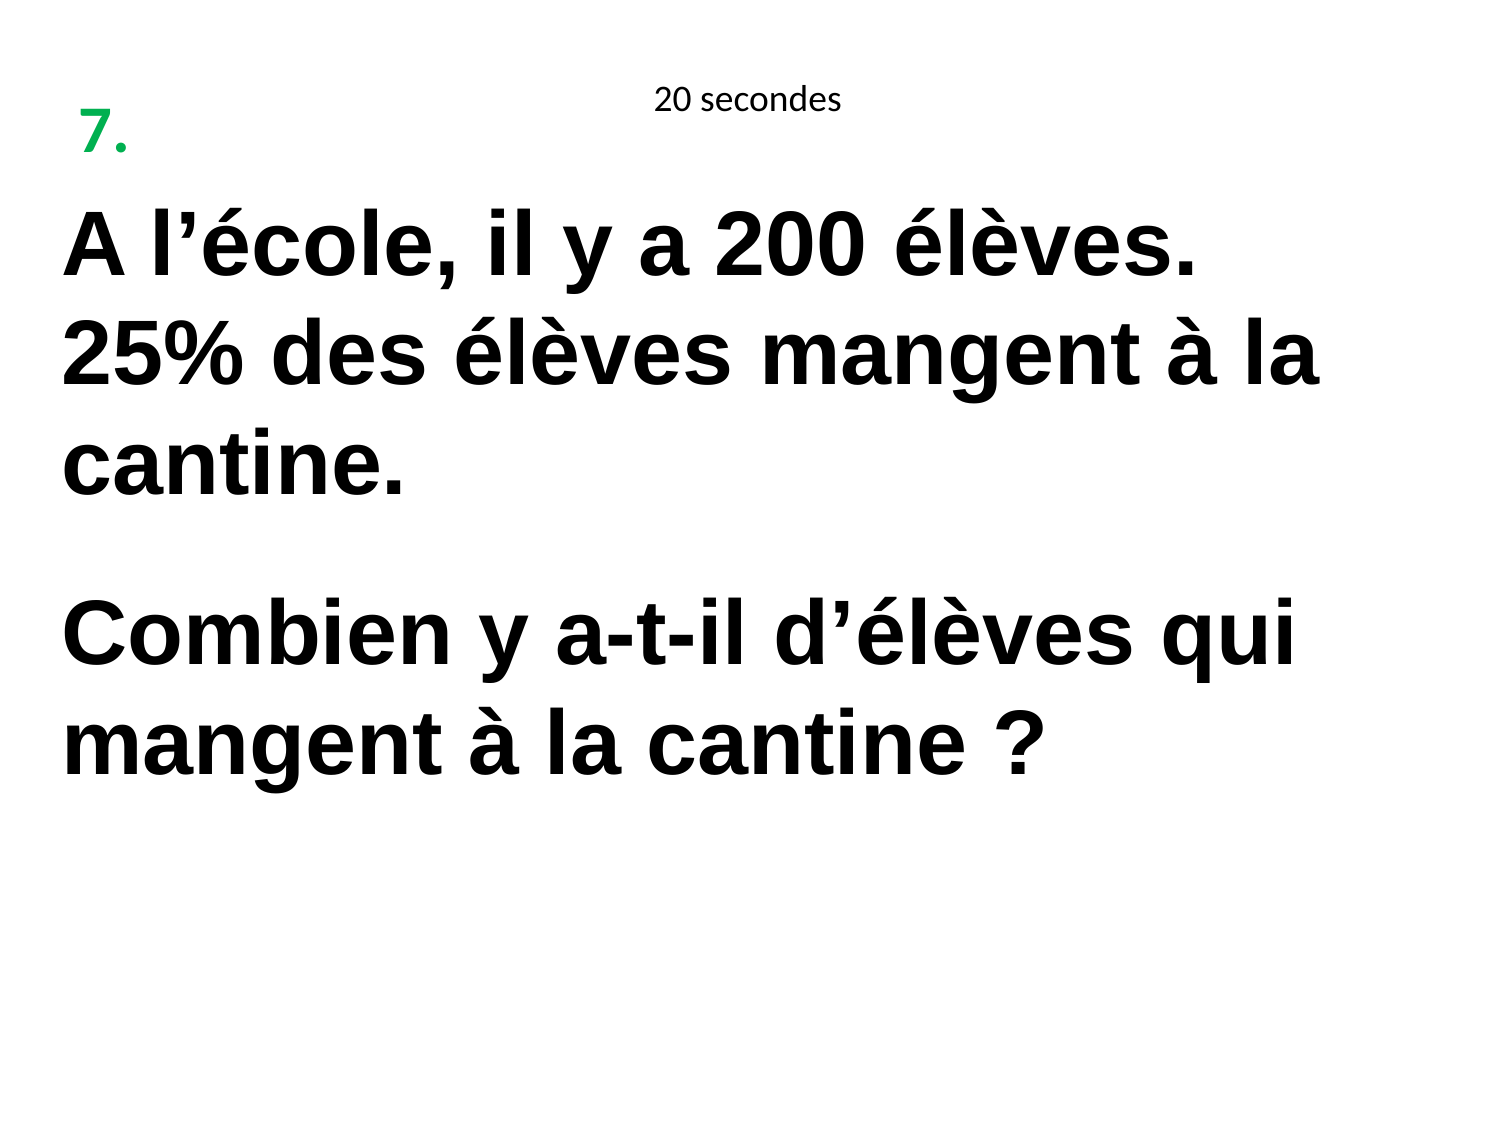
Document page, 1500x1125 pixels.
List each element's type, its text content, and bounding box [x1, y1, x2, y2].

text_box 7. [63, 78, 182, 174]
text_box 20 secondes [525, 66, 971, 127]
text_box A l’école, il y a 200 élèves. 25% des élèves mangent à la cantine. Combien y a-t-il d’élèves qui mangent à la cantine ? [46, 175, 1486, 801]
